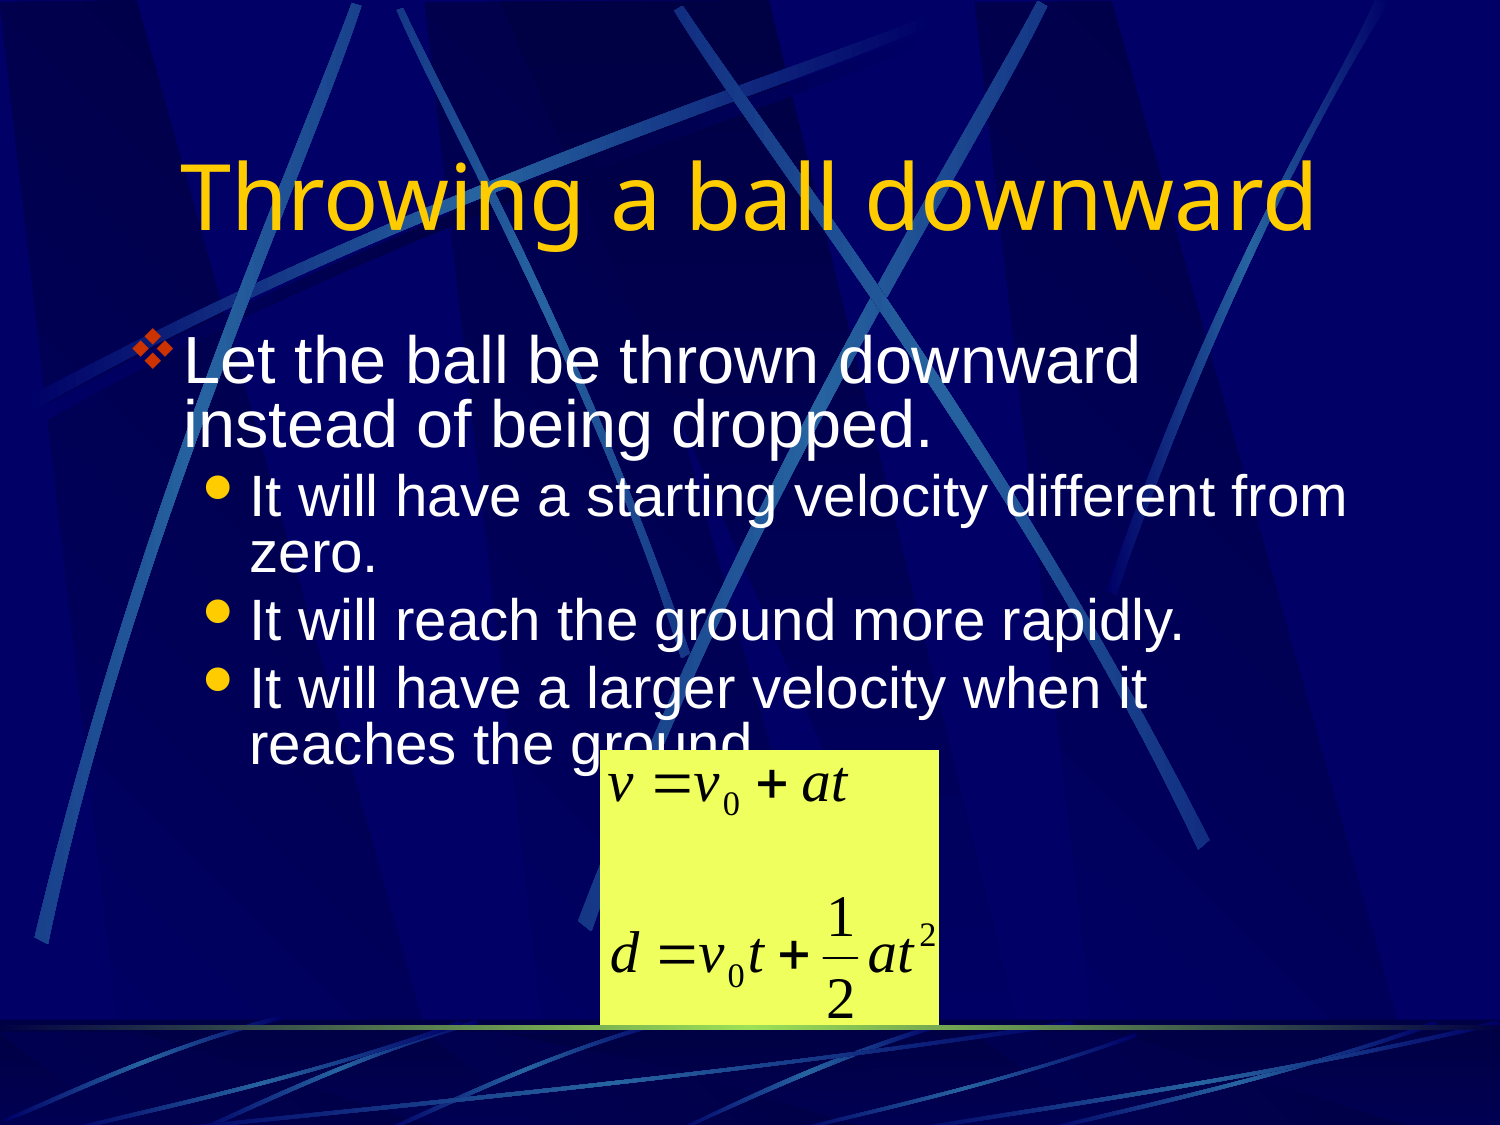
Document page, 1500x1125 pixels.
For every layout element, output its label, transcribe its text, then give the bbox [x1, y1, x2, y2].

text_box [599, 749, 940, 1026]
list Let the ball be thrown downward instead of being dropped. It will have a starting velocity different from zero. It will reach the ground more rapidly. It will have a larger velocity when it reaches the ground. [112, 324, 1388, 1001]
title Throwing a ball downward [112, 76, 1388, 312]
